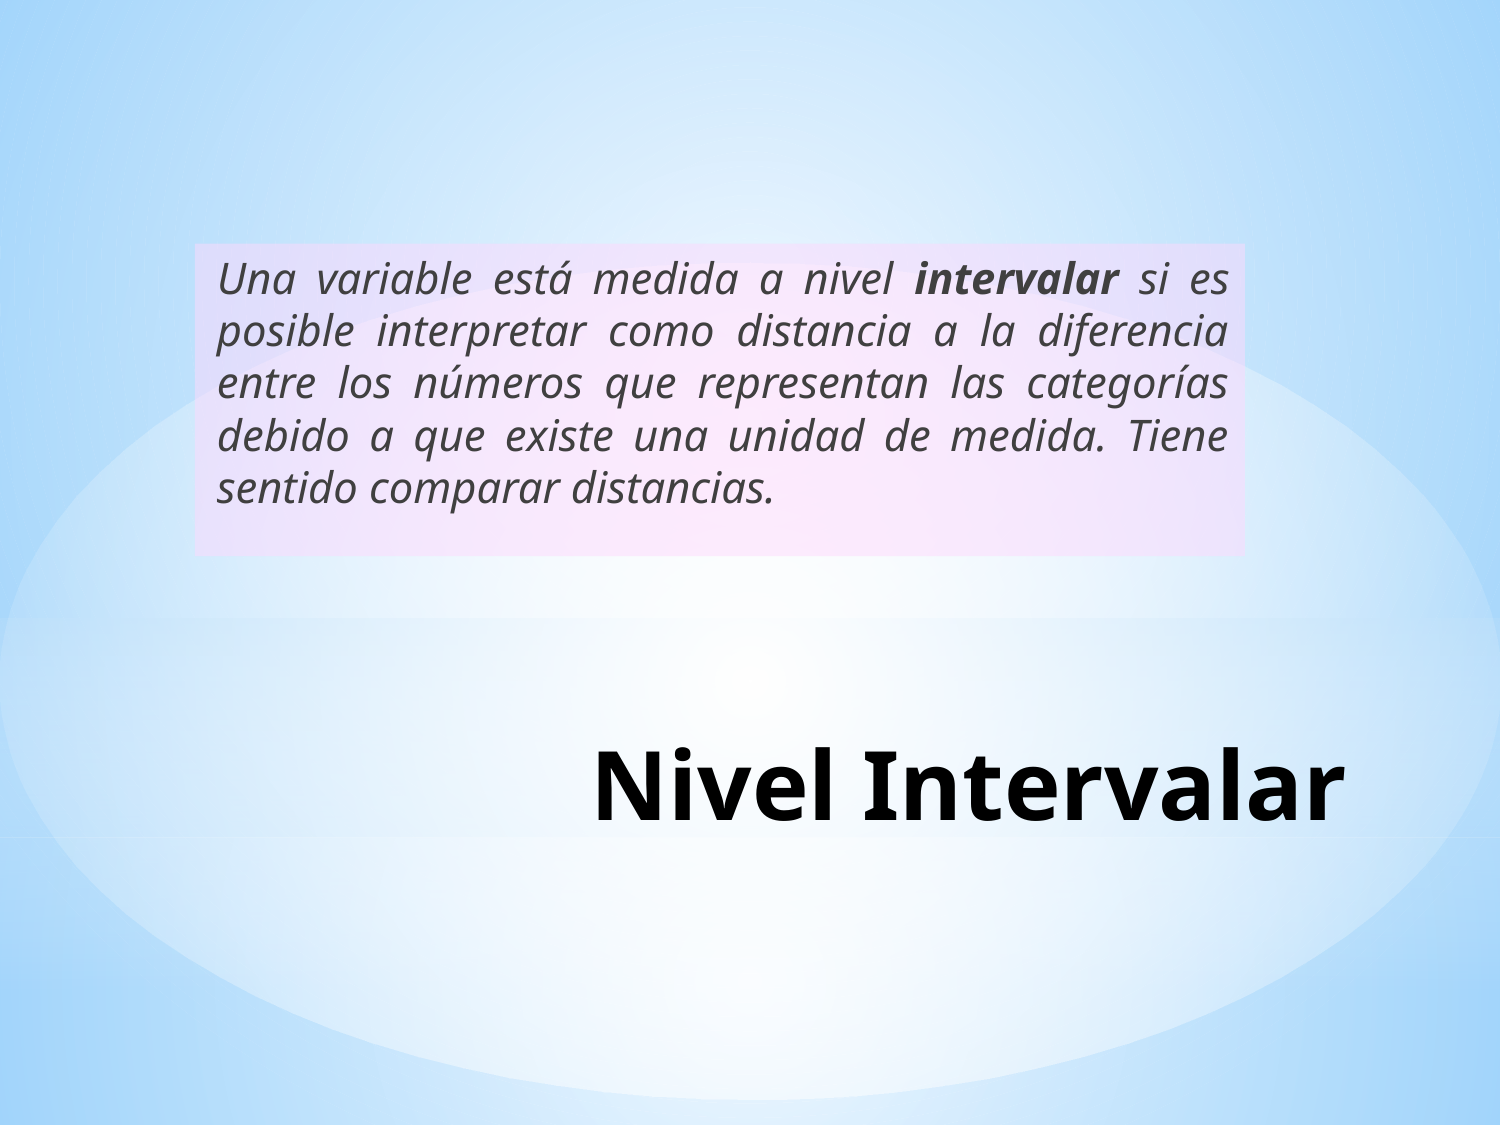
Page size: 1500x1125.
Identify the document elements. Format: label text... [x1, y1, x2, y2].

title Nivel Intervalar [294, 717, 1363, 905]
list Una variable está medida a nivel intervalar si es posible interpretar como distancia a la diferencia entre los números que representan las categorías debido a que existe una unidad de medida. Tiene sentido comparar distancias. [194, 243, 1245, 557]
